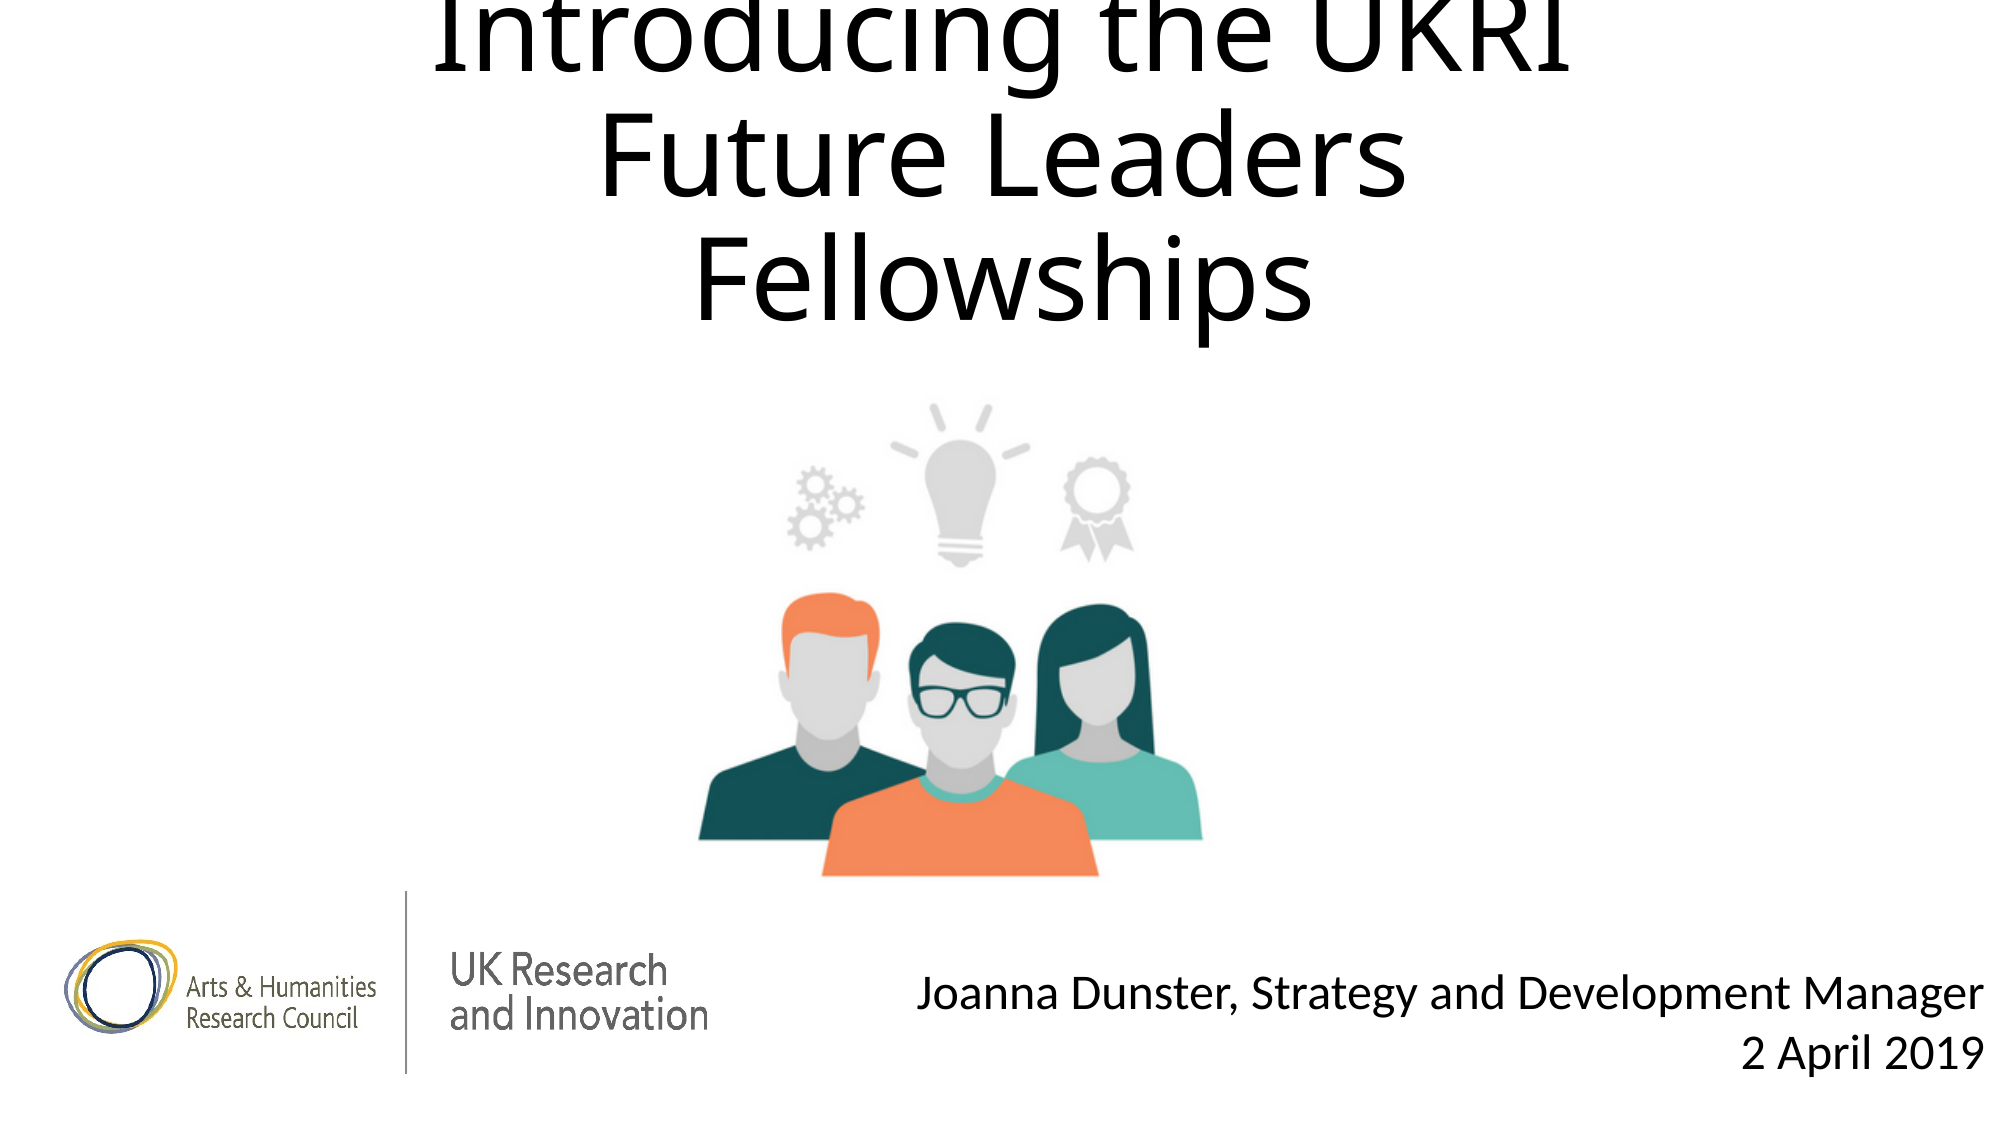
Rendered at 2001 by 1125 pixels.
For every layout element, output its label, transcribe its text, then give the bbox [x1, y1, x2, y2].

title Introducing the UKRI Future Leaders Fellowships [253, 0, 1754, 354]
text_box Joanna Dunster, Strategy and Development Manager 2 April 2019 [875, 952, 2000, 1087]
picture [45, 382, 1300, 1089]
